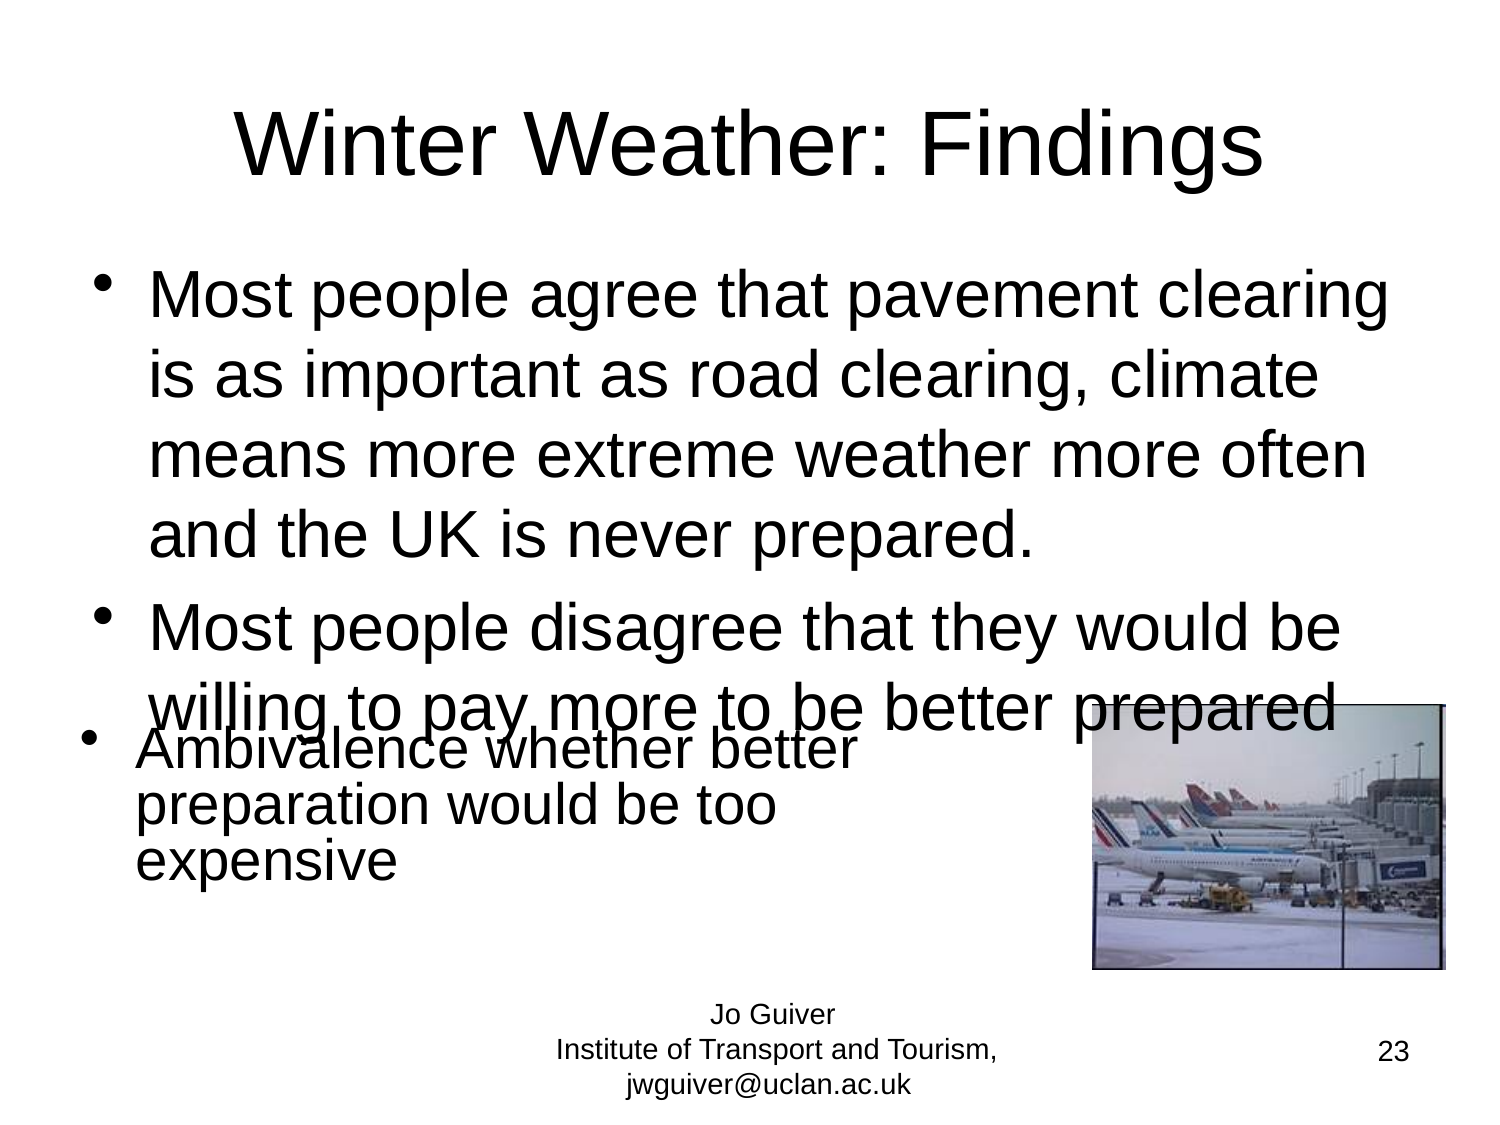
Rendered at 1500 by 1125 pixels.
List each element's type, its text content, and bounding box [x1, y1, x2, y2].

footer Jo Guiver Institute of Transport and Tourism, jwguiver@uclan.ac.uk [512, 987, 1034, 1103]
title Winter Weather: Findings [75, 45, 1425, 233]
list Most people agree that pavement clearing is as important as road clearing, climate means more extreme weather more often and the UK is never prepared. Most people disagree that they would be willing to pay more to be better prepared [76, 243, 1436, 752]
slide_number 23 [1074, 1024, 1425, 1103]
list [1092, 703, 1446, 970]
text_box Ambivalence whether better preparation would be too expensive [64, 716, 939, 977]
